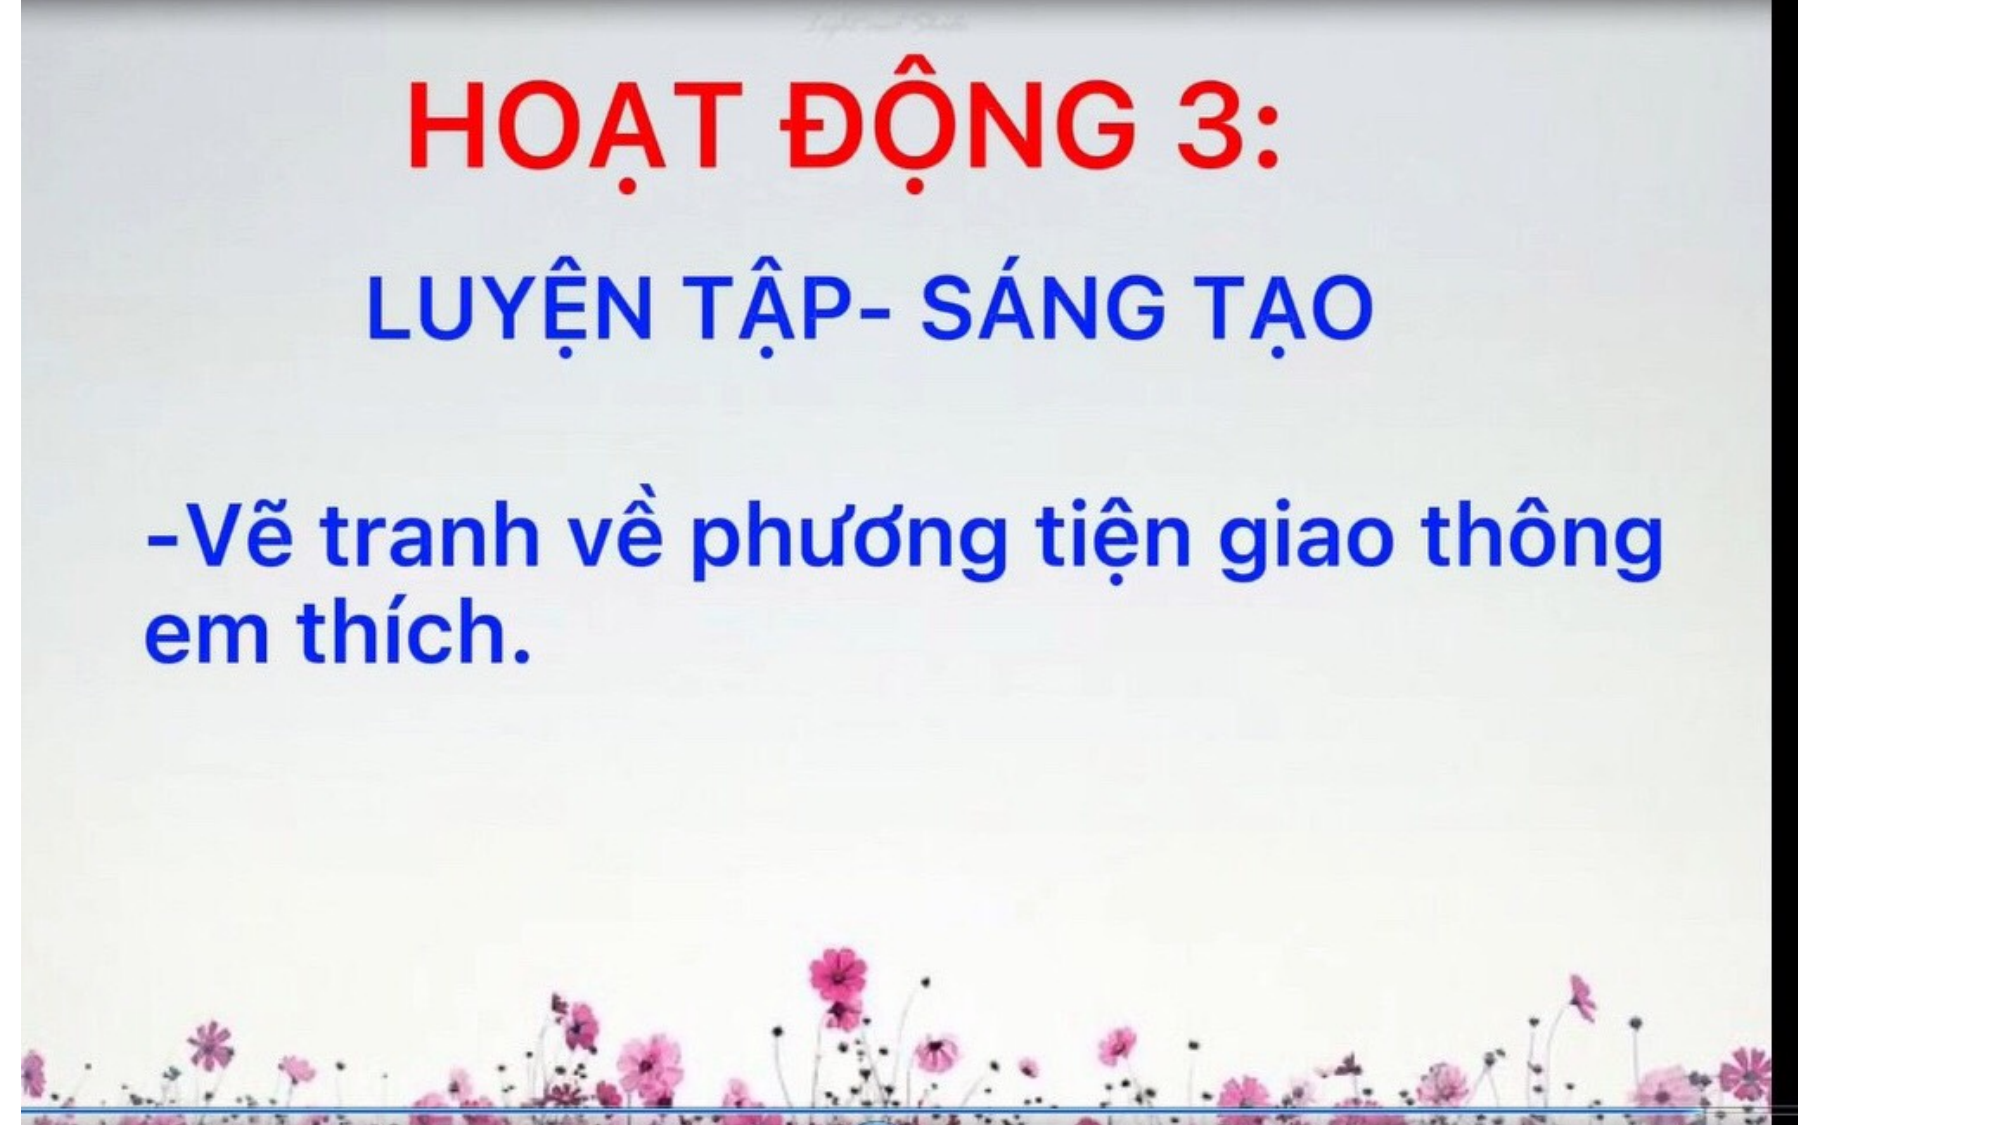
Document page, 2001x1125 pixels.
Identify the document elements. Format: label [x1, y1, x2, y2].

picture [21, 0, 1799, 1125]
